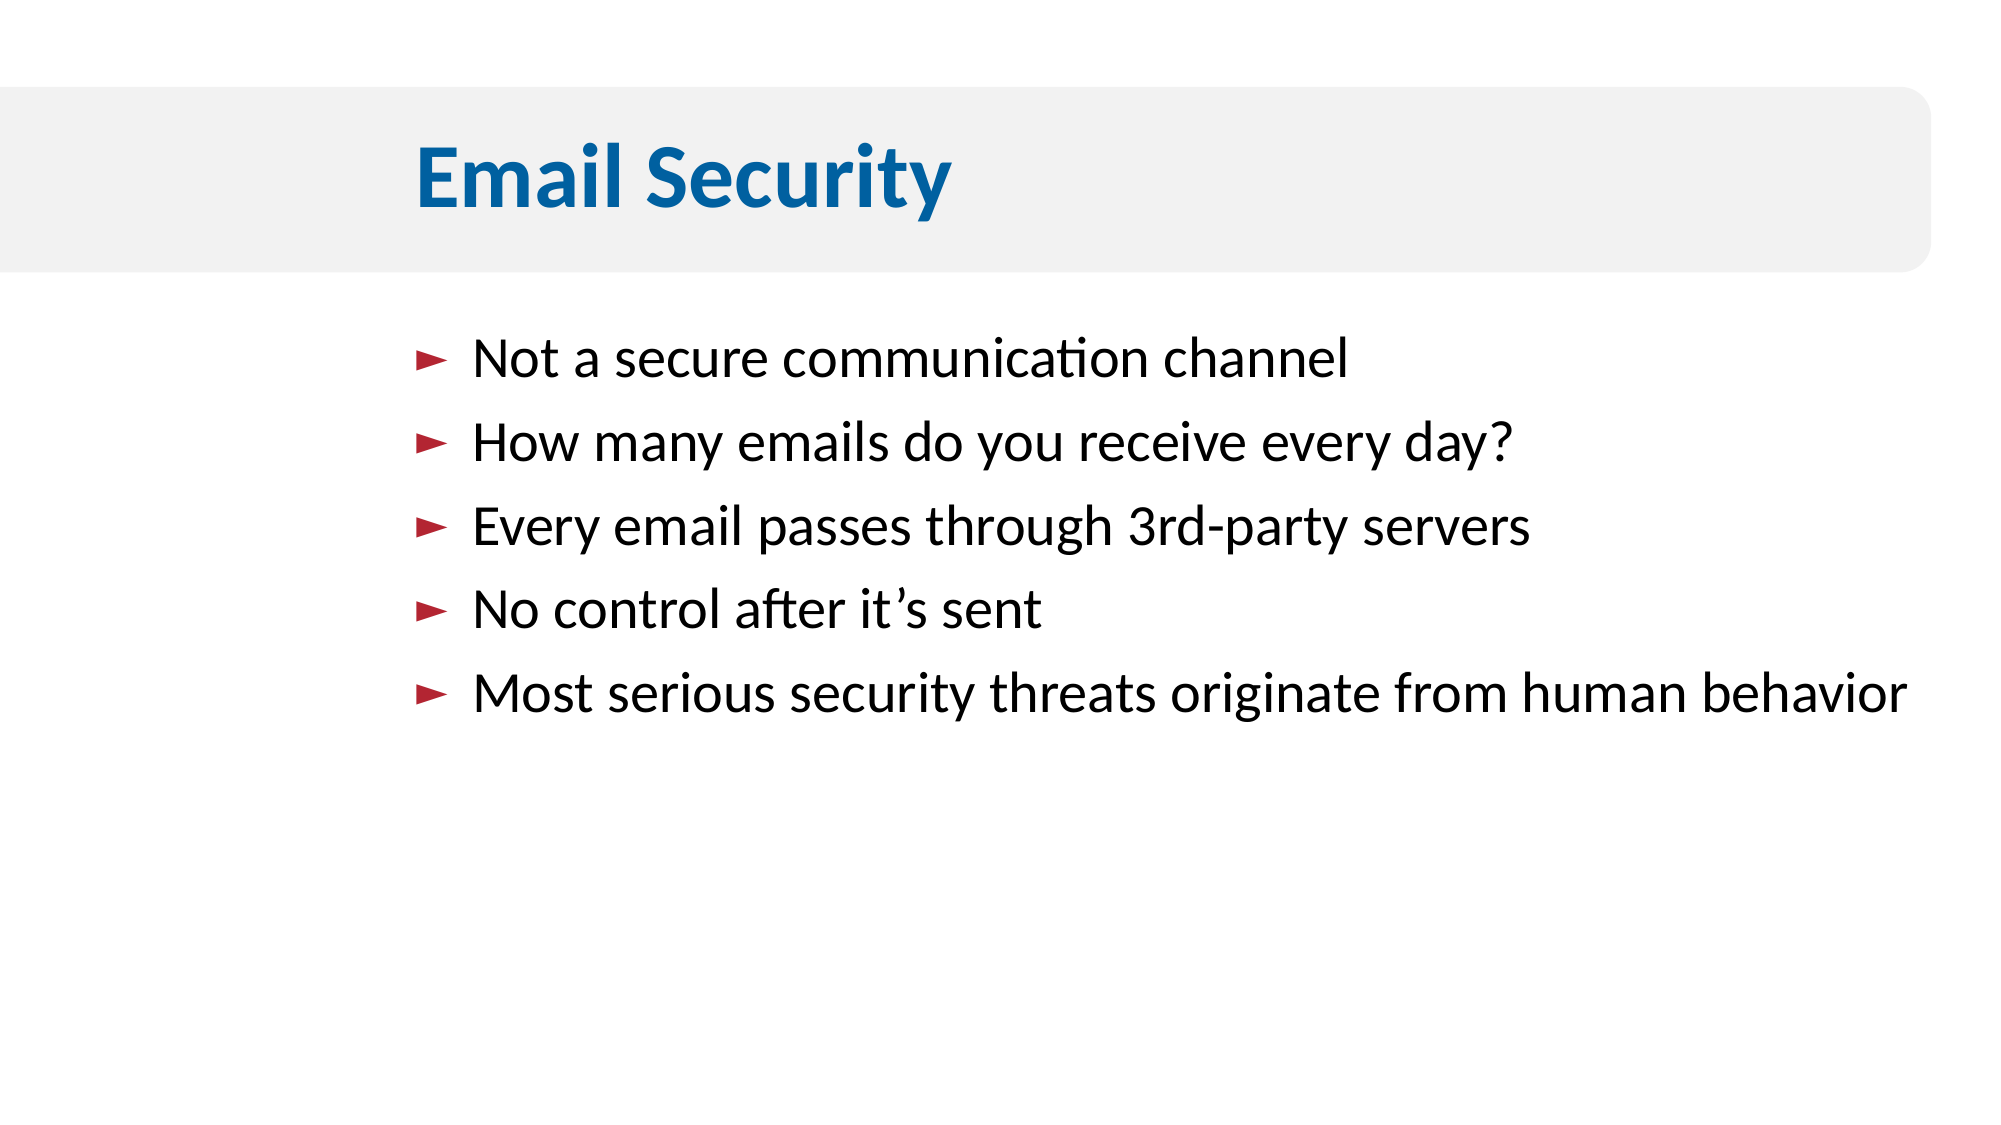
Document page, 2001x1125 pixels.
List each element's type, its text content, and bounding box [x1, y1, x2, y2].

list Not a secure communication channel How many emails do you receive every day? Every email passes through 3rd-party servers No control after it’s sent Most serious security threats originate from human behavior [400, 319, 1932, 1015]
title Email Security [400, 86, 1932, 270]
